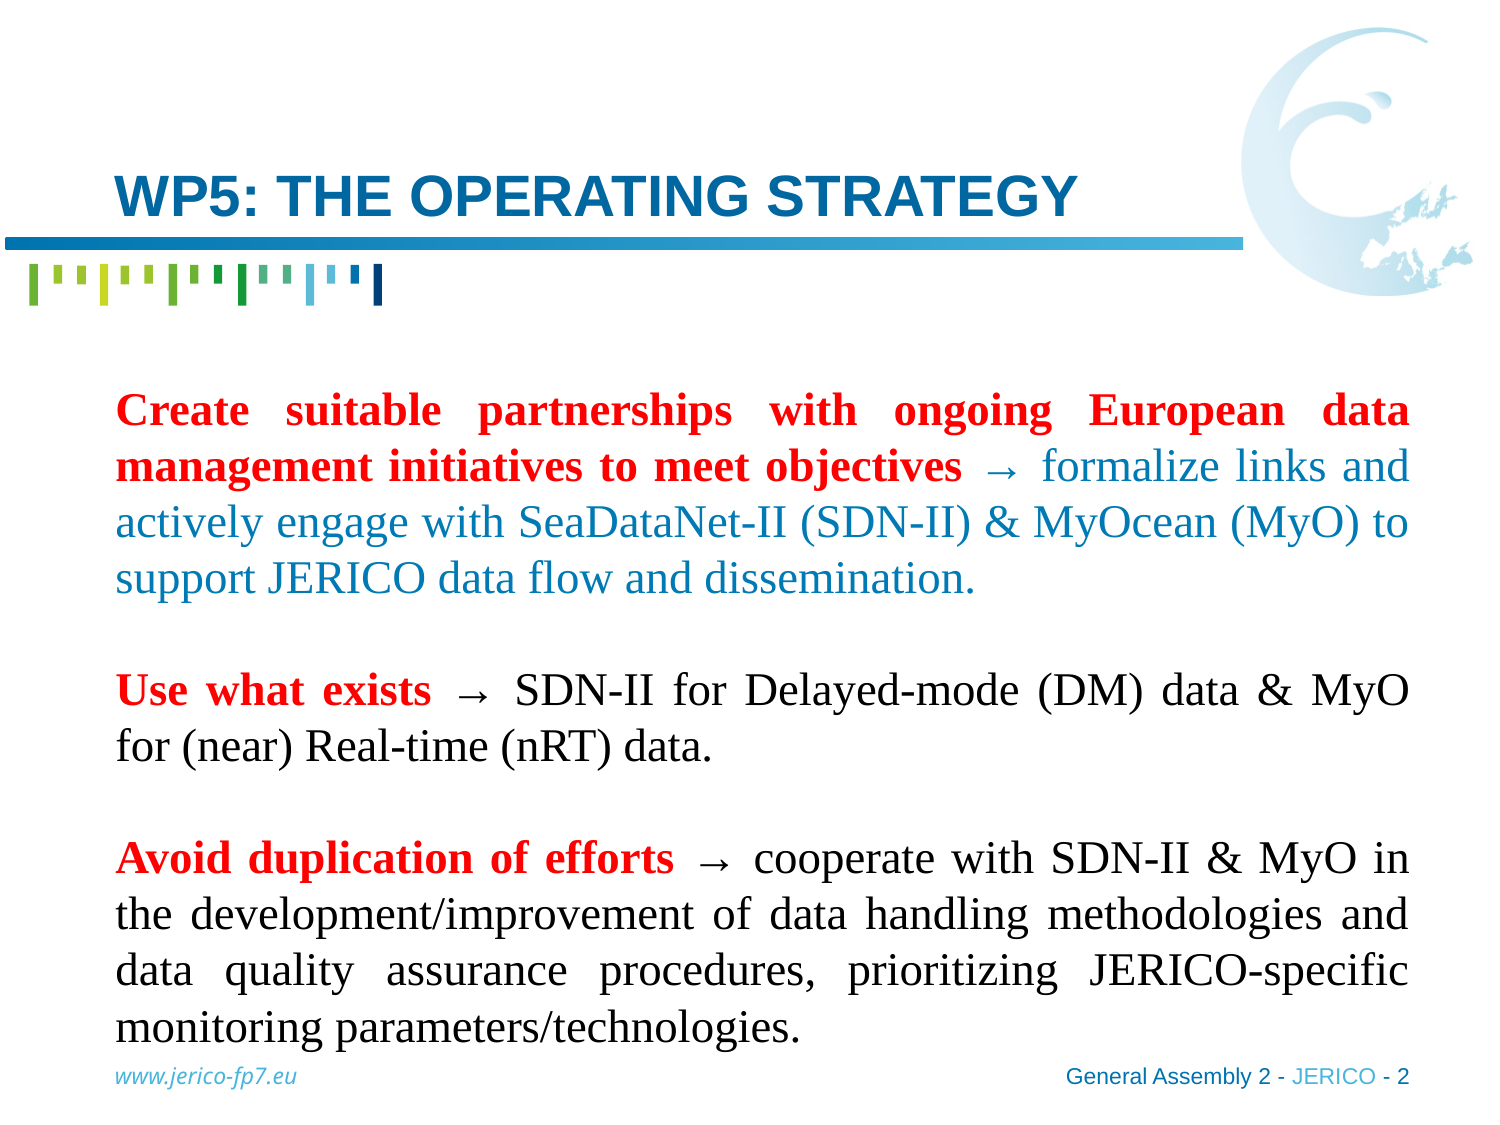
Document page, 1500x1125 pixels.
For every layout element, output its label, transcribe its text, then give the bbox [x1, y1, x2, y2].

title WP5: the operating strategy [99, 49, 1213, 238]
footer www.jerico-fp7.eu [99, 1062, 576, 1088]
list Create suitable partnerships with ongoing European data management initiatives to meet objectives → formalize links and actively engage with SeaDataNet-II (SDN-II) & MyOcean (MyO) to support JERICO data flow and dissemination. Use what exists → SDN-II for Delayed-mode (DM) data & MyO for (near) Real-time (nRT) data. Avoid duplication of efforts → cooperate with SDN-II & MyO in the development/improvement of data handling methodologies and data quality assurance procedures, prioritizing JERICO-specific monitoring parameters/technologies. [100, 314, 1426, 1071]
picture [1235, 24, 1475, 300]
